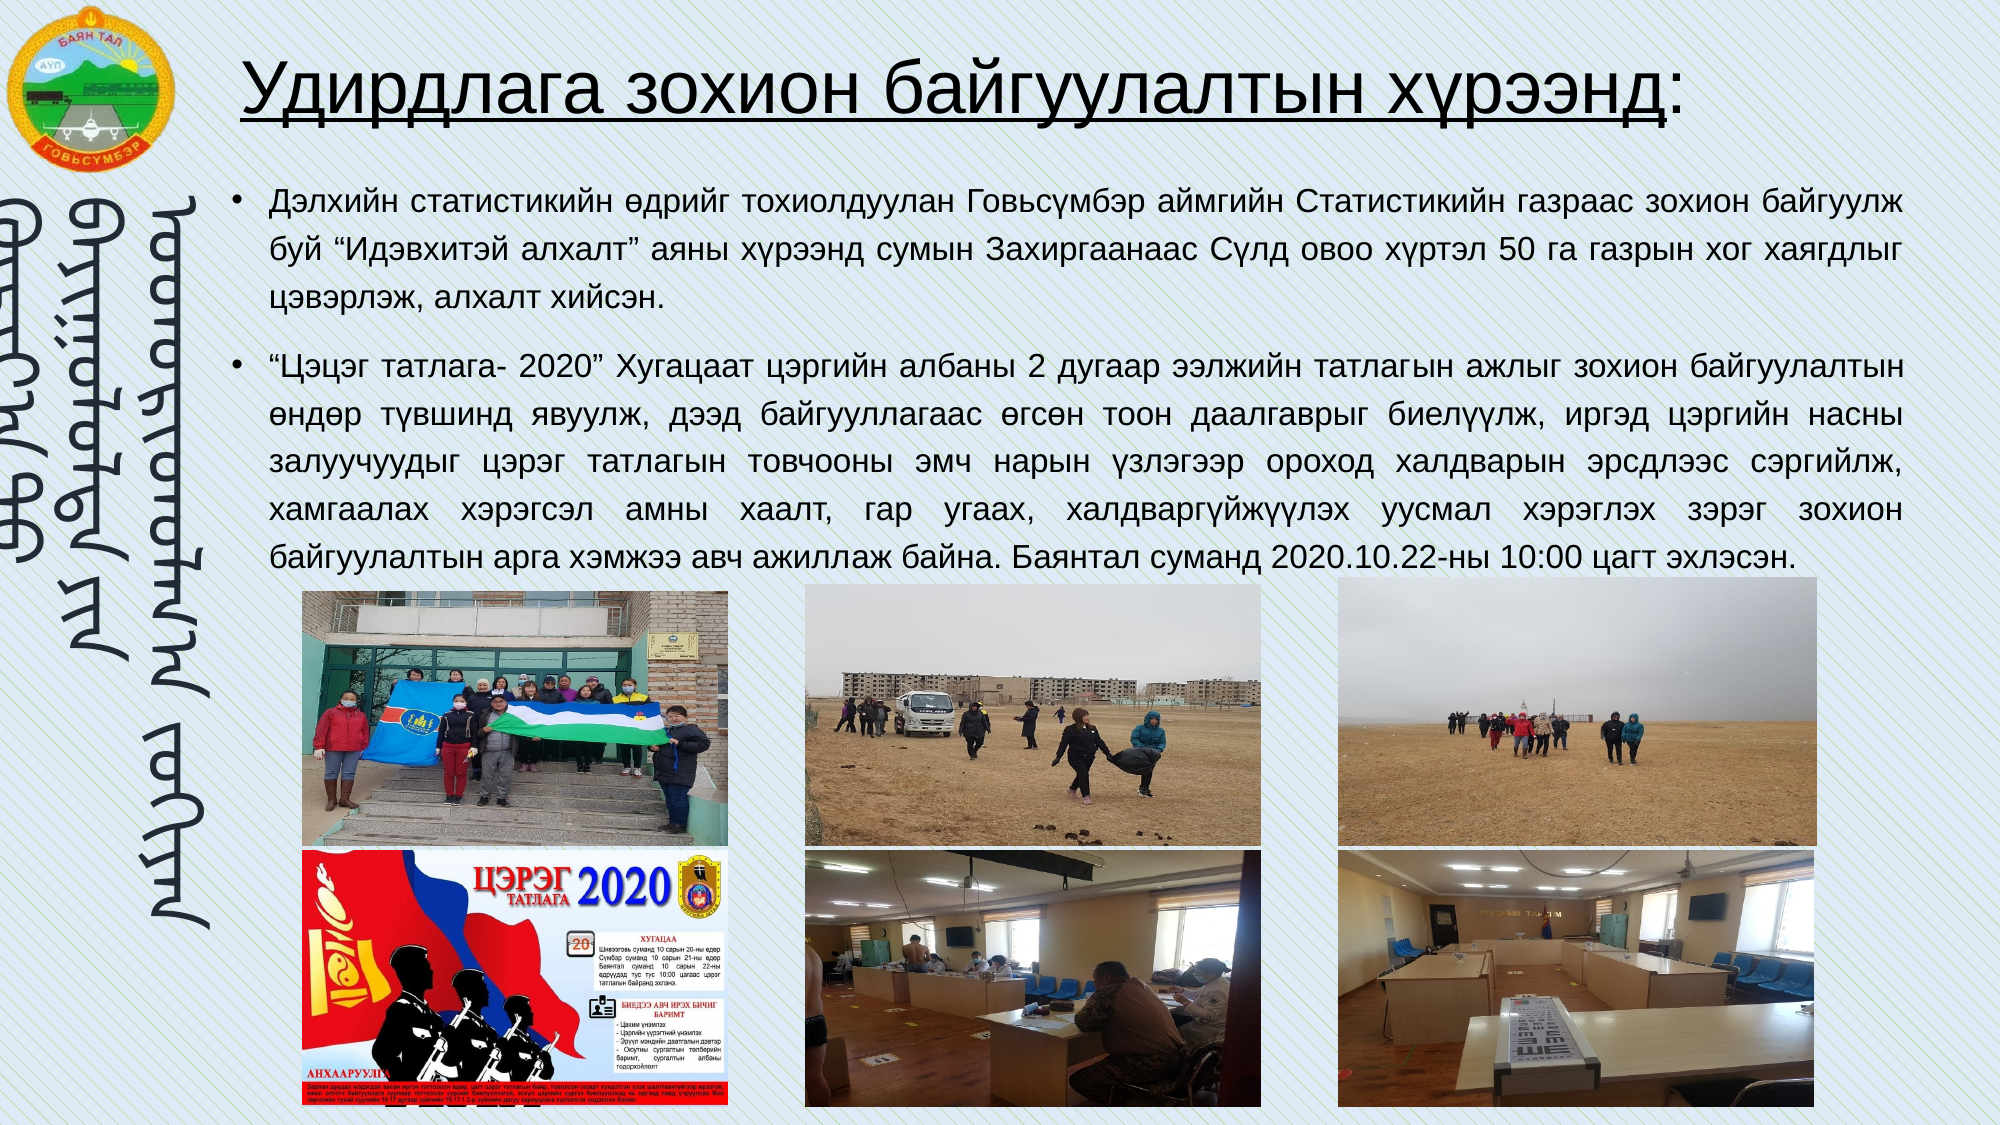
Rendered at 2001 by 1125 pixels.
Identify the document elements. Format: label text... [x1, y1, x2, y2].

picture [1338, 577, 1817, 846]
picture [805, 850, 1261, 1107]
picture [1338, 850, 1814, 1107]
picture [302, 591, 728, 846]
list Дэлхийн статистикийн өдрийг тохиолдуулан Говьсүмбэр аймгийн Статистикийн газраас зохион байгуулж буй “Идэвхитэй алхалт” аяны хүрээнд сумын Захиргаанаас Сүлд овоо хүртэл 50 га газрын хог хаягдлыг цэвэрлэж, алхалт хийсэн. “Цэцэг татлага- 2020” Хугацаат цэргийн албаны 2 дугаар ээлжийн татлагын ажлыг зохион байгуулалтын өндөр түвшинд явуулж, дээд байгууллагаас өгсөн тоон даалгаврыг биелүүлж, иргэд цэргийн насны залуучуудыг цэрэг татлагын товчооны эмч нарын үзлэгээр ороход халдварын эрсдлээс сэргийлж, хамгаалах хэрэгсэл амны хаалт, гар угаах, халдваргүйжүүлэх уусмал хэрэглэх зэрэг зохион байгуулалтын арга хэмжээ авч ажиллаж байна. Баянтал суманд 2020.10.22-ны 10:00 цагт эхлэсэн. [216, 163, 1921, 553]
picture [302, 850, 728, 1107]
text_box ᠤᠳᠤᠷᠢᠳᠤᠯᠭ᠎ᠠ ᠵᠣᠬᠢᠶᠠᠨ ᠪᠠᠶᠢᠭᠤᠯᠤᠯᠲᠠ ᠶᠢᠨ ᠬᠦᠷᠢᠶ᠎ᠡᠨ ᠳᠦ [45, 181, 138, 1036]
title Удирдлага зохион байгуулалтын хүрээнд: [225, 28, 1951, 150]
picture [0, 0, 183, 181]
picture [805, 584, 1261, 846]
